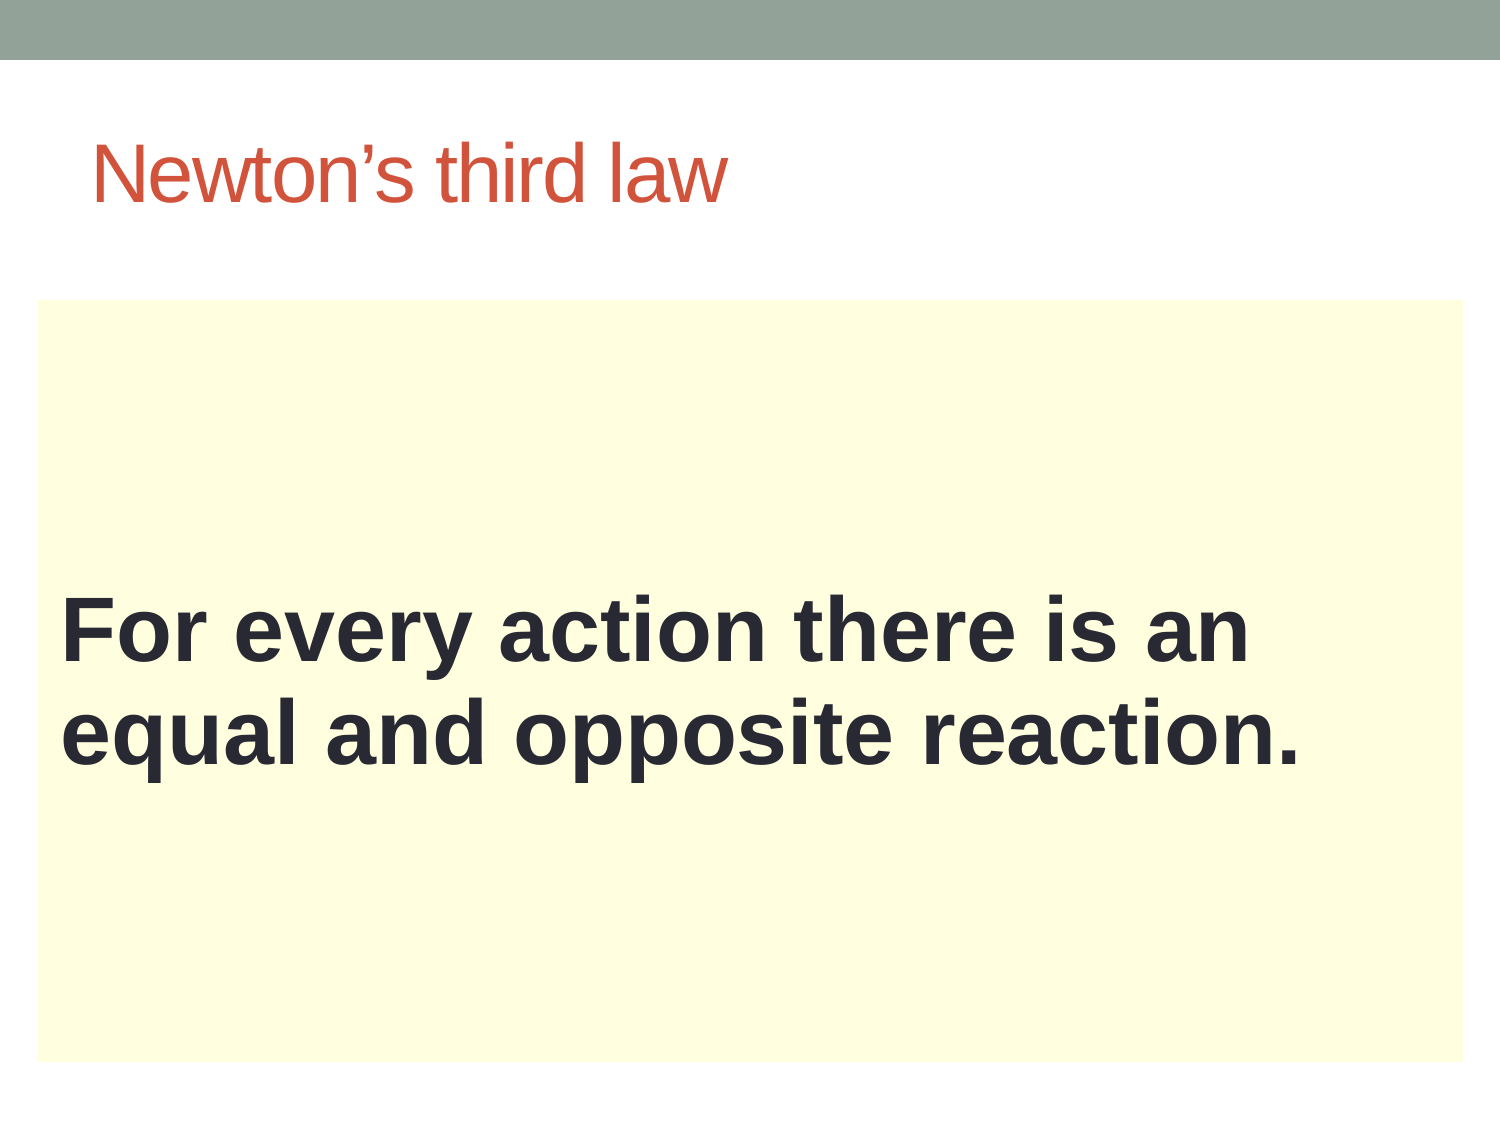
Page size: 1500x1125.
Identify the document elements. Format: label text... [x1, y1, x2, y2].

table_header For every action there is an equal and opposite reaction. [38, 300, 1463, 1062]
text_box [398, 593, 1500, 669]
title Newton’s third law [75, 87, 1425, 250]
